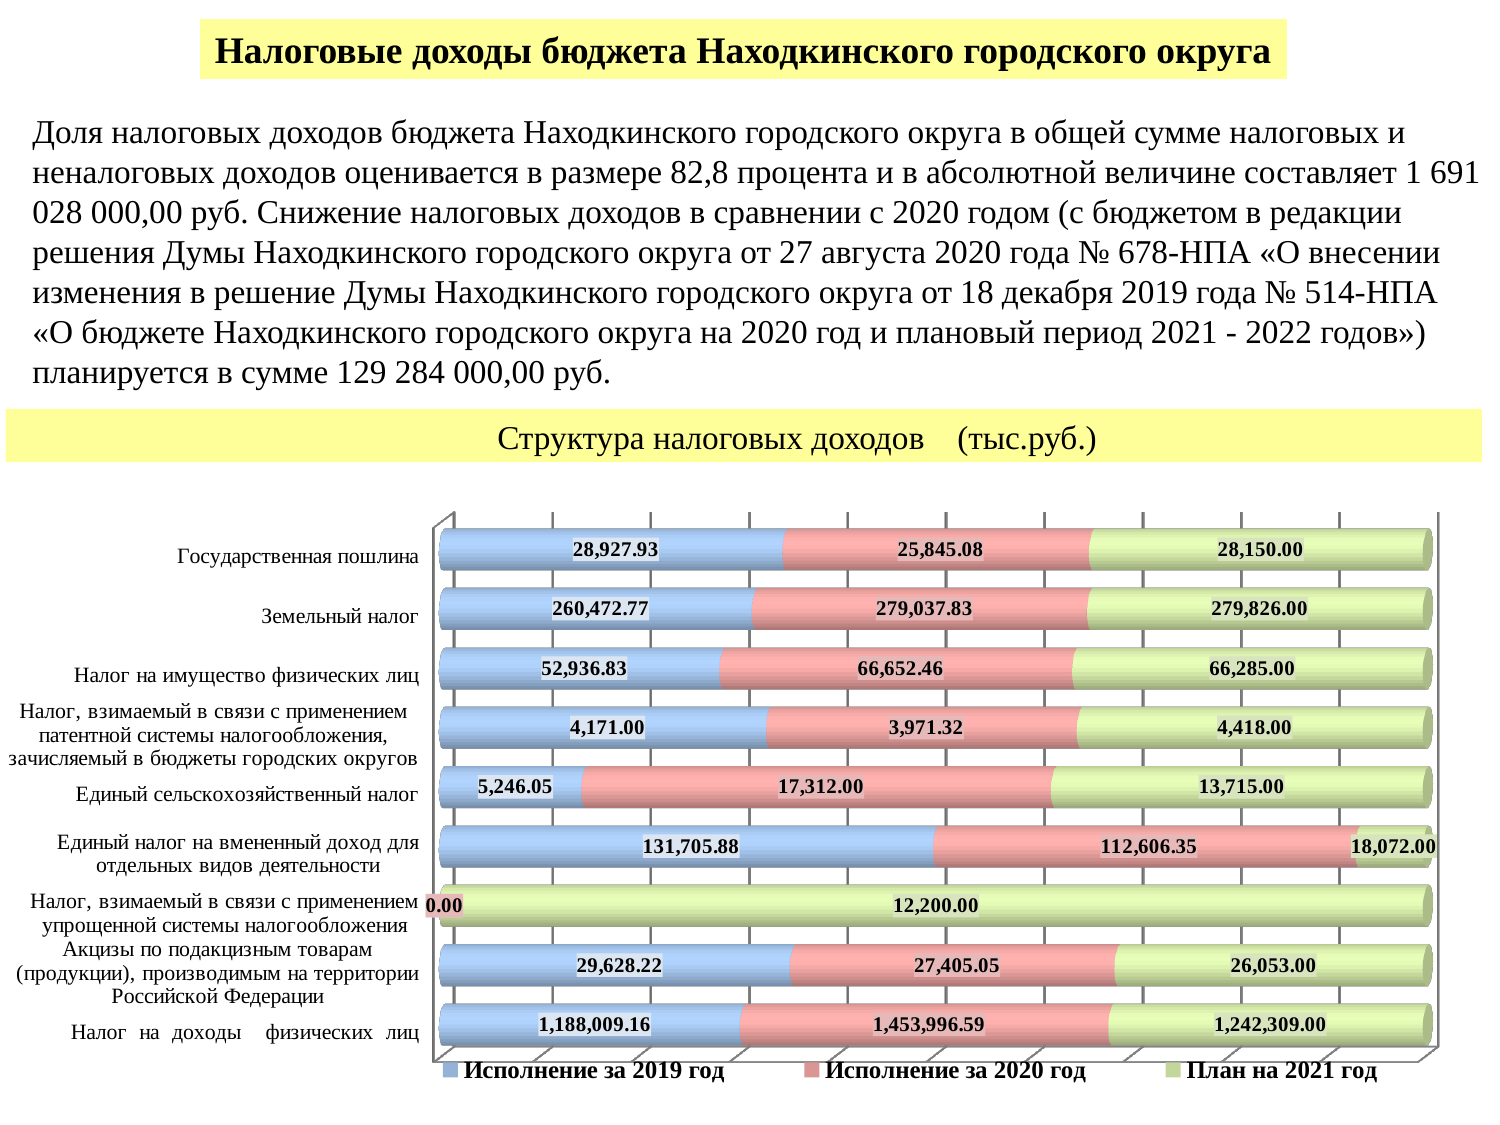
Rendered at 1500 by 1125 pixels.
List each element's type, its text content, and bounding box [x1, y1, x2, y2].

text_box Налоговые доходы бюджета Находкинского городского округа [200, 19, 1287, 79]
chart [5, 479, 1482, 1095]
text_box Доля налоговых доходов бюджета Находкинского городского округа в общей сумме налоговых и неналоговых доходов оценивается в размере 82,8 процента и в абсолютной величине составляет 1 691 028 000,00 руб. Снижение налоговых доходов в сравнении с 2020 годом (с бюджетом в редакции решения Думы Находкинского городского округа от 27 августа 2020 года № 678-НПА «О внесении изменения в решение Думы Находкинского городского округа от 18 декабря 2019 года № 514-НПА «О бюджете Находкинского городского округа на 2020 год и плановый период 2021 - 2022 годов») планируется в сумме 129 284 000,00 руб. [17, 102, 1500, 443]
text_box Структура налоговых доходов (тыс.руб.) [5, 408, 1482, 463]
